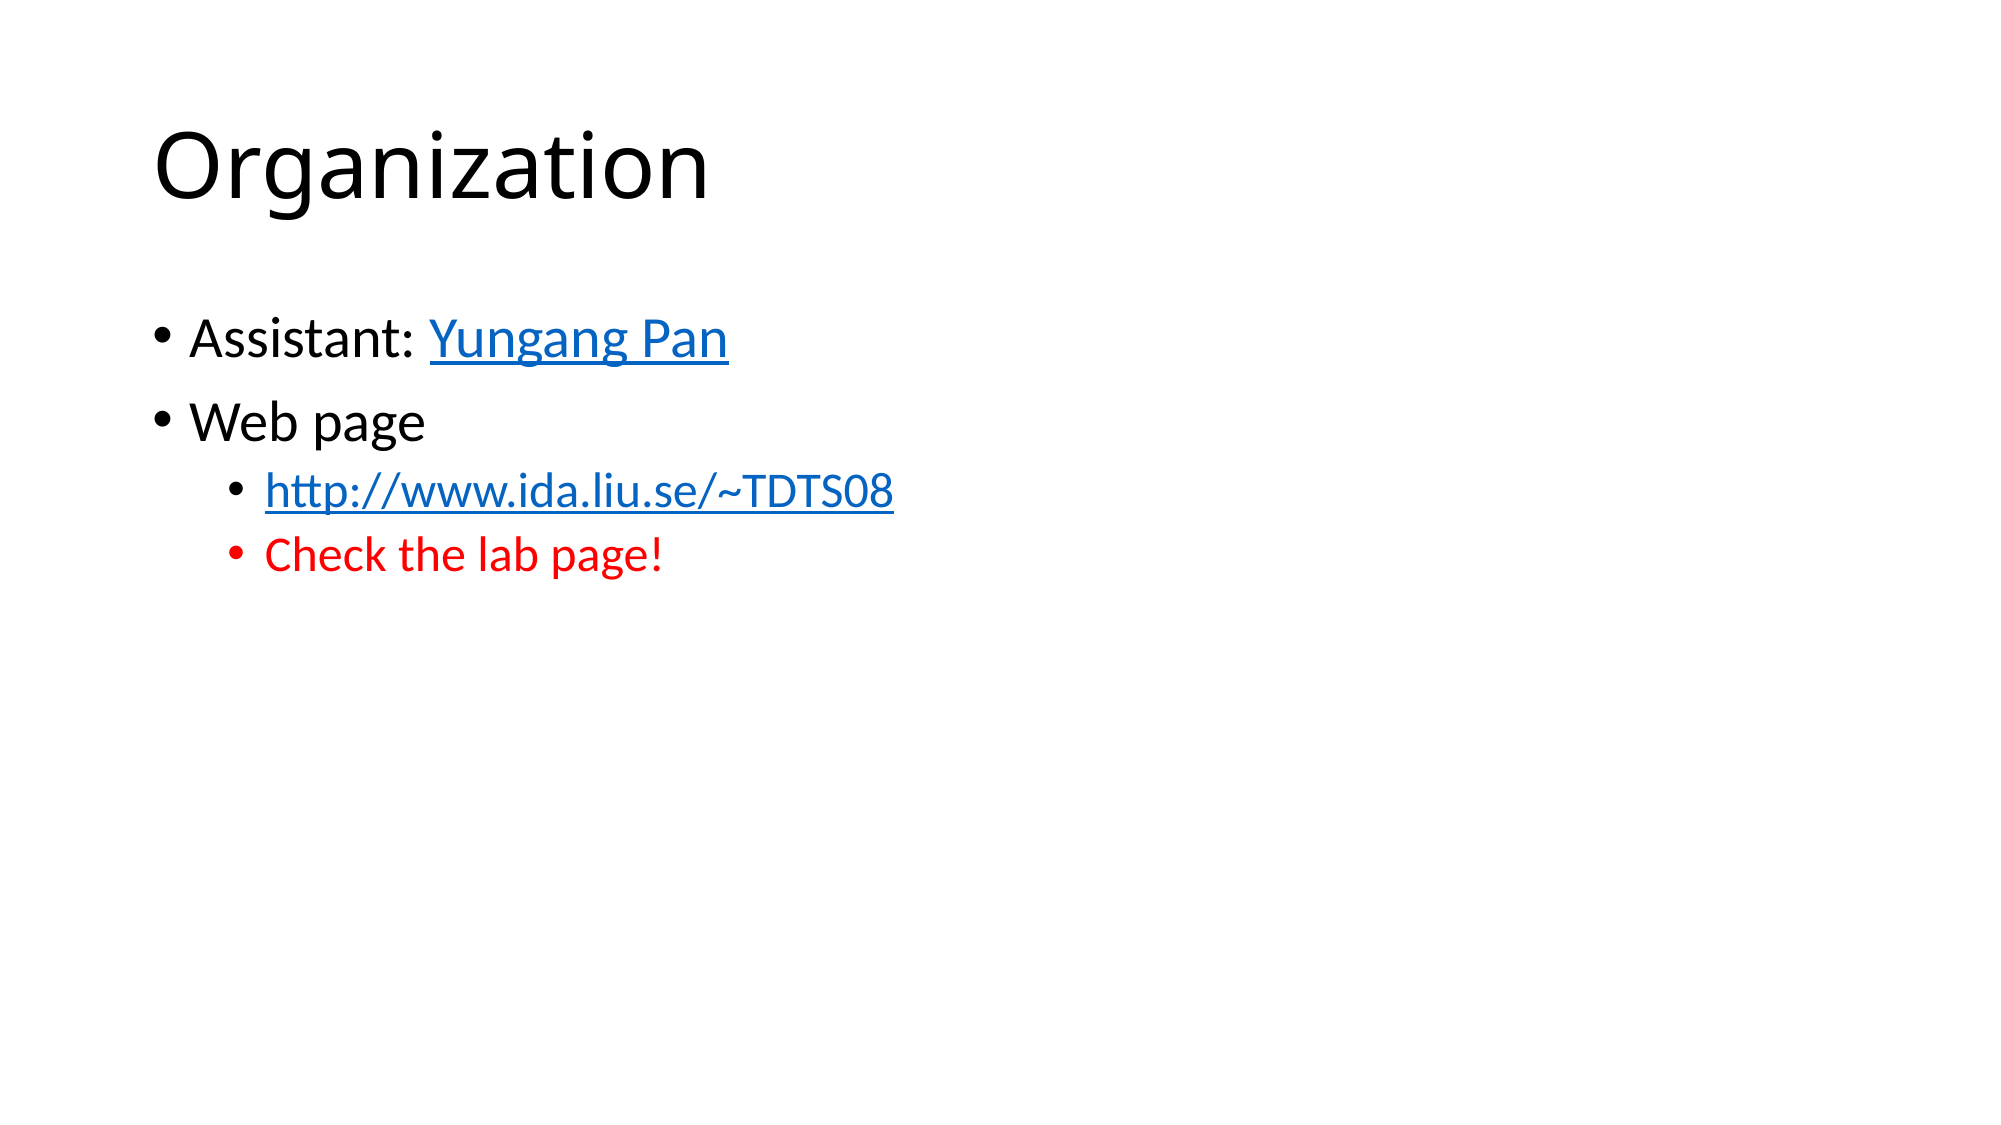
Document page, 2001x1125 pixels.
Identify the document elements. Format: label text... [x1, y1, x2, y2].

list Assistant: Yungang Pan Web page http://www.ida.liu.se/~TDTS08 Check the lab page! [137, 299, 1863, 1014]
title Organization [137, 59, 1863, 278]
